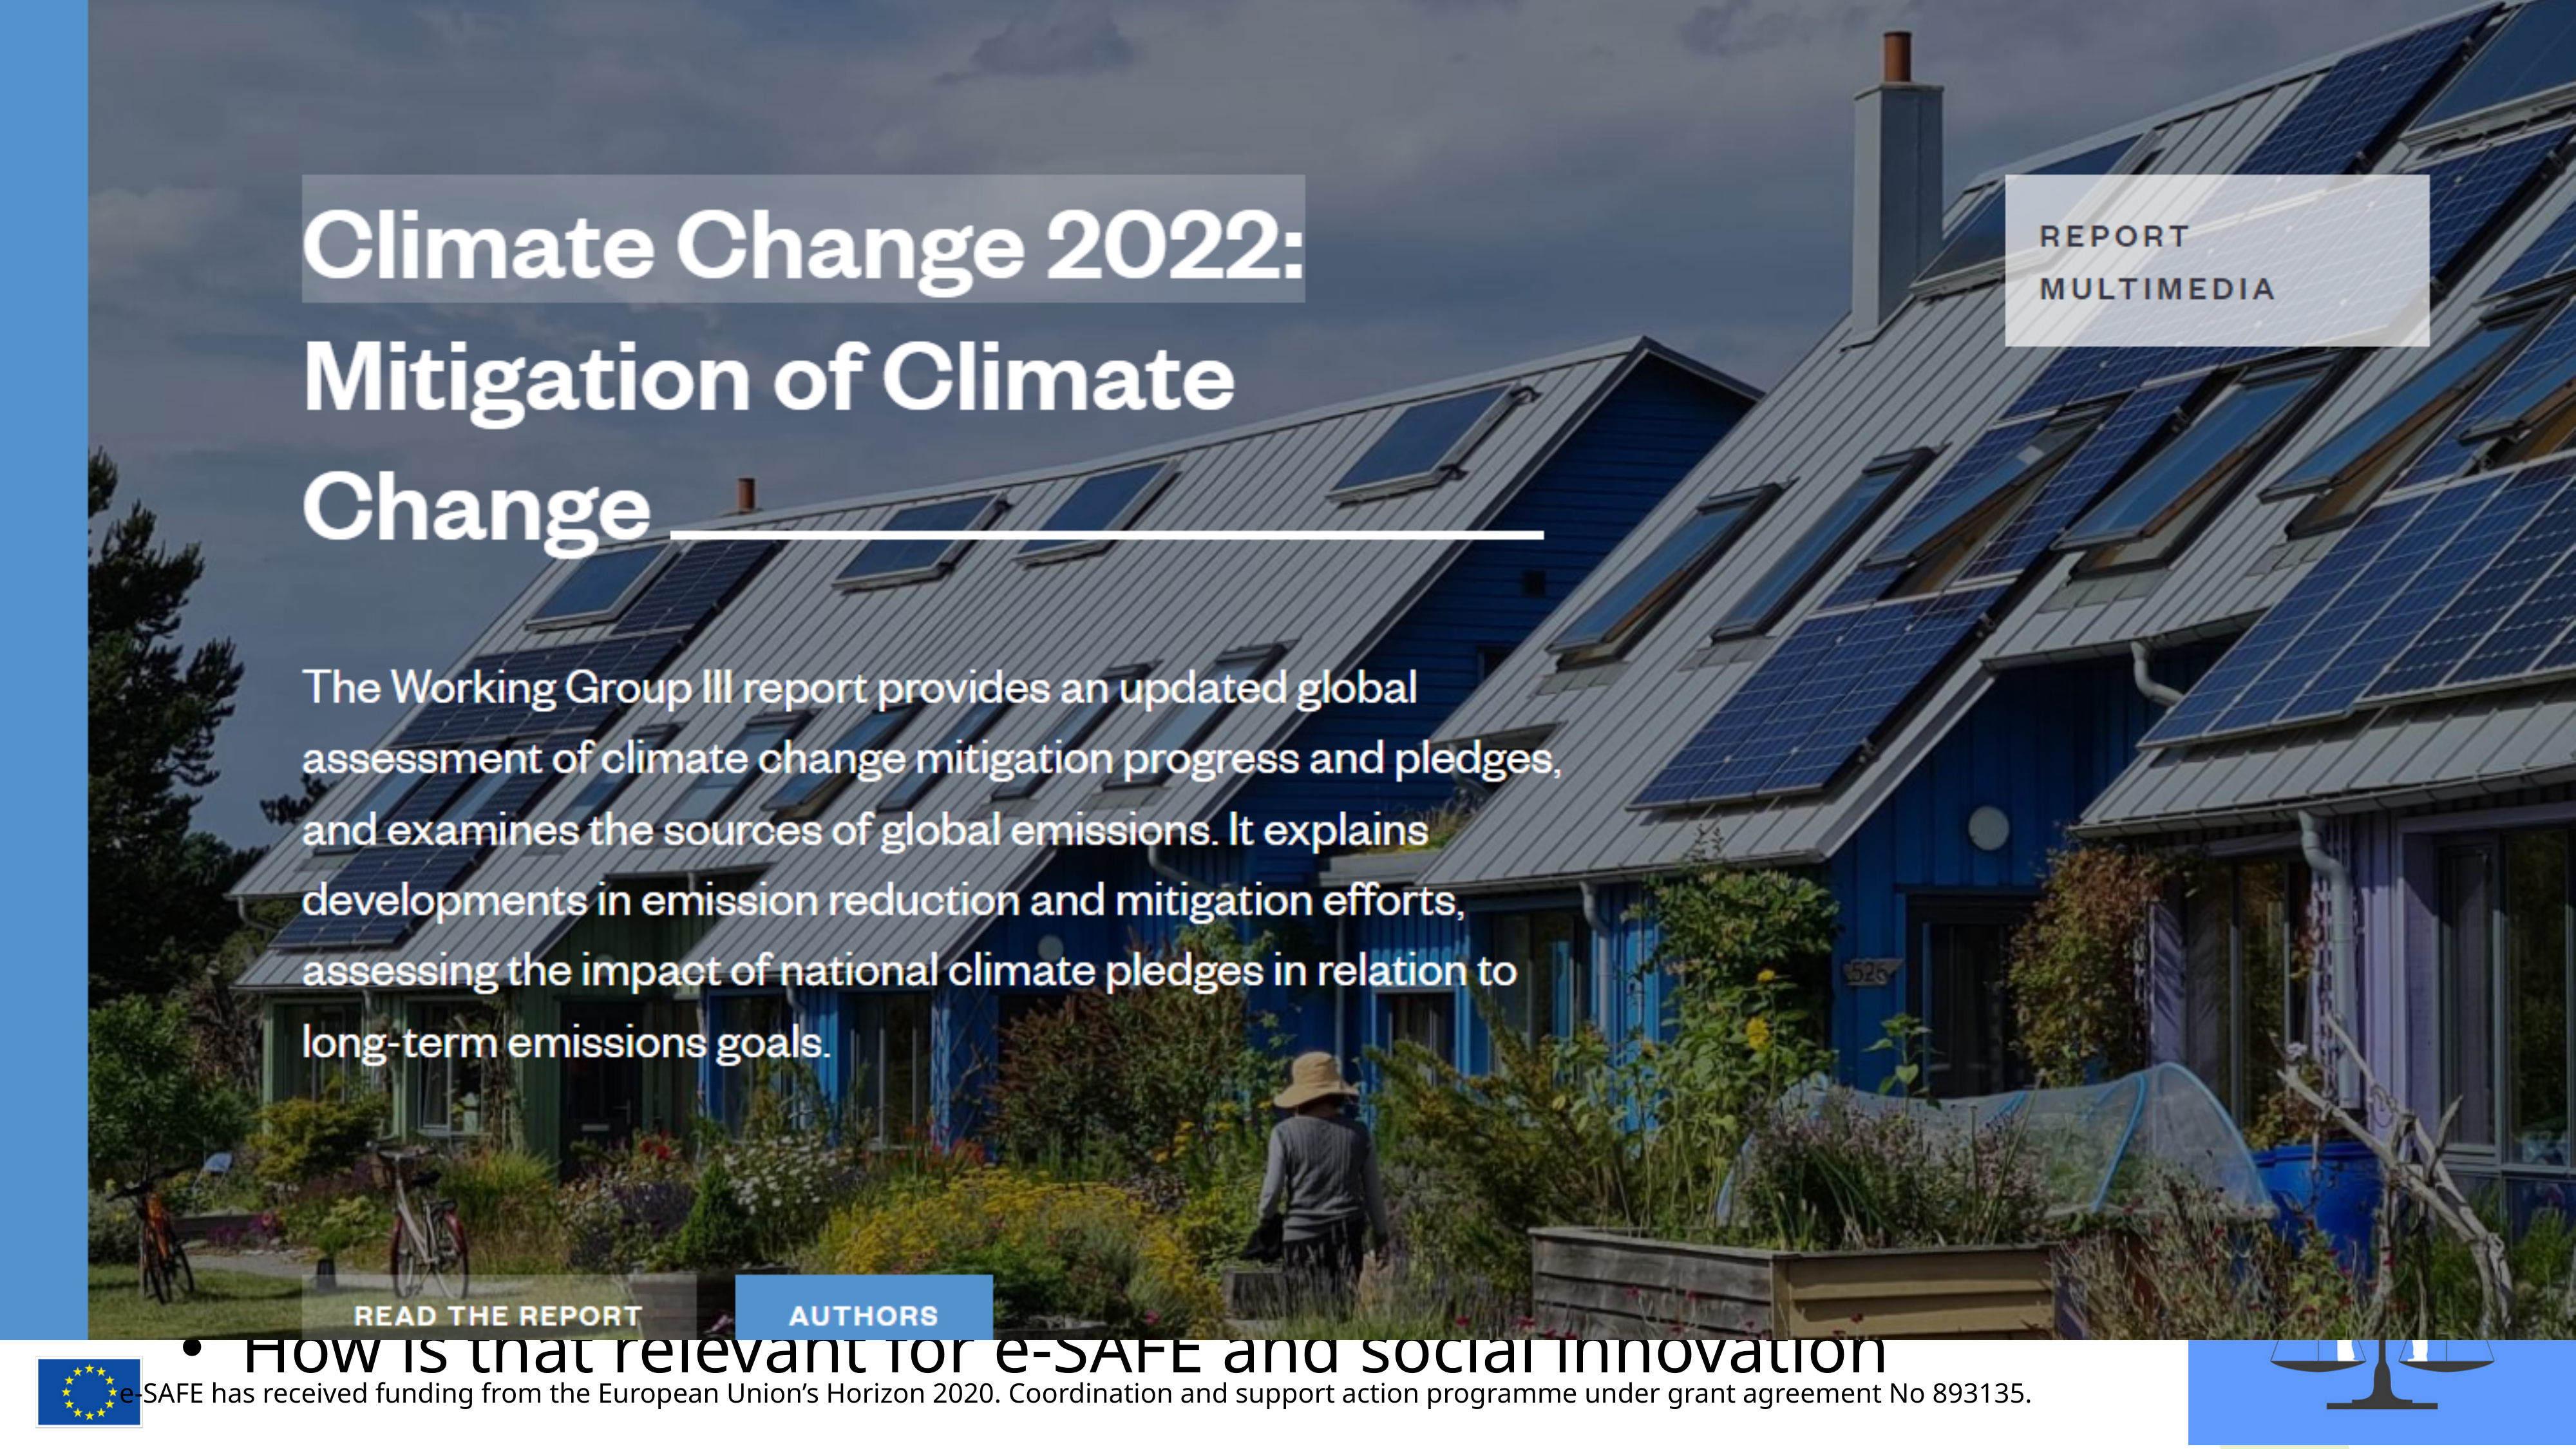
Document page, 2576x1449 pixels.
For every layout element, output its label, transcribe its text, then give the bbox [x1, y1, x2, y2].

picture [35, 1356, 74, 1429]
text_box Urgent need to decarbonise the building stock The EU is revising key building policies to achieve more ambitious climate targets Broaden the scope beyond energy - Focus in this presentation Which EU policies are relevant for social fairness What are the main energy efficiency & seismic resilience policies How is social fairness reflected in these policies How is that relevant for e-SAFE and social innovation [74, 1341, 2557, 1449]
picture [0, 0, 2576, 1446]
